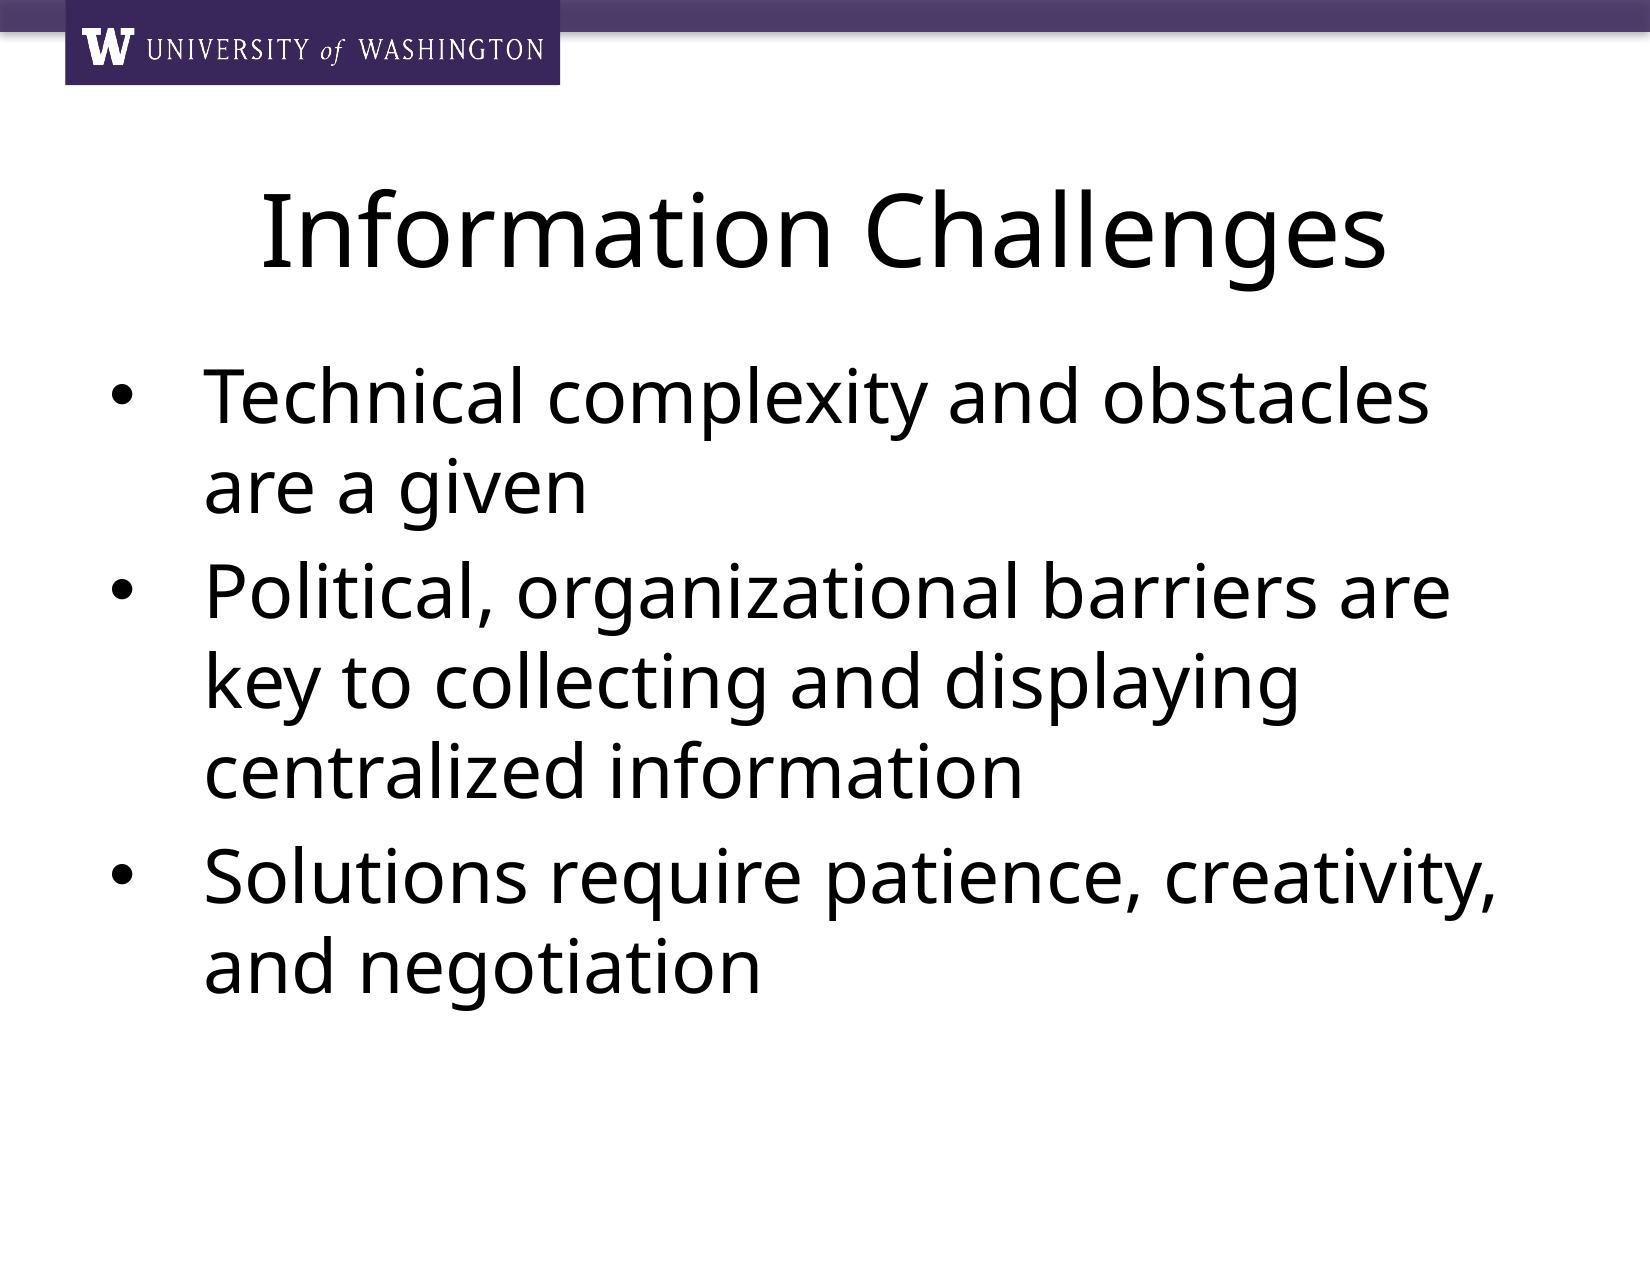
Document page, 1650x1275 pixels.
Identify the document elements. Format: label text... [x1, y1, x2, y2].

list Technical complexity and obstacles are a given Political, organizational barriers are key to collecting and displaying centralized information Solutions require patience, creativity, and negotiation [82, 339, 1568, 1201]
picture [82, 28, 543, 66]
title Information Challenges [82, 141, 1568, 312]
